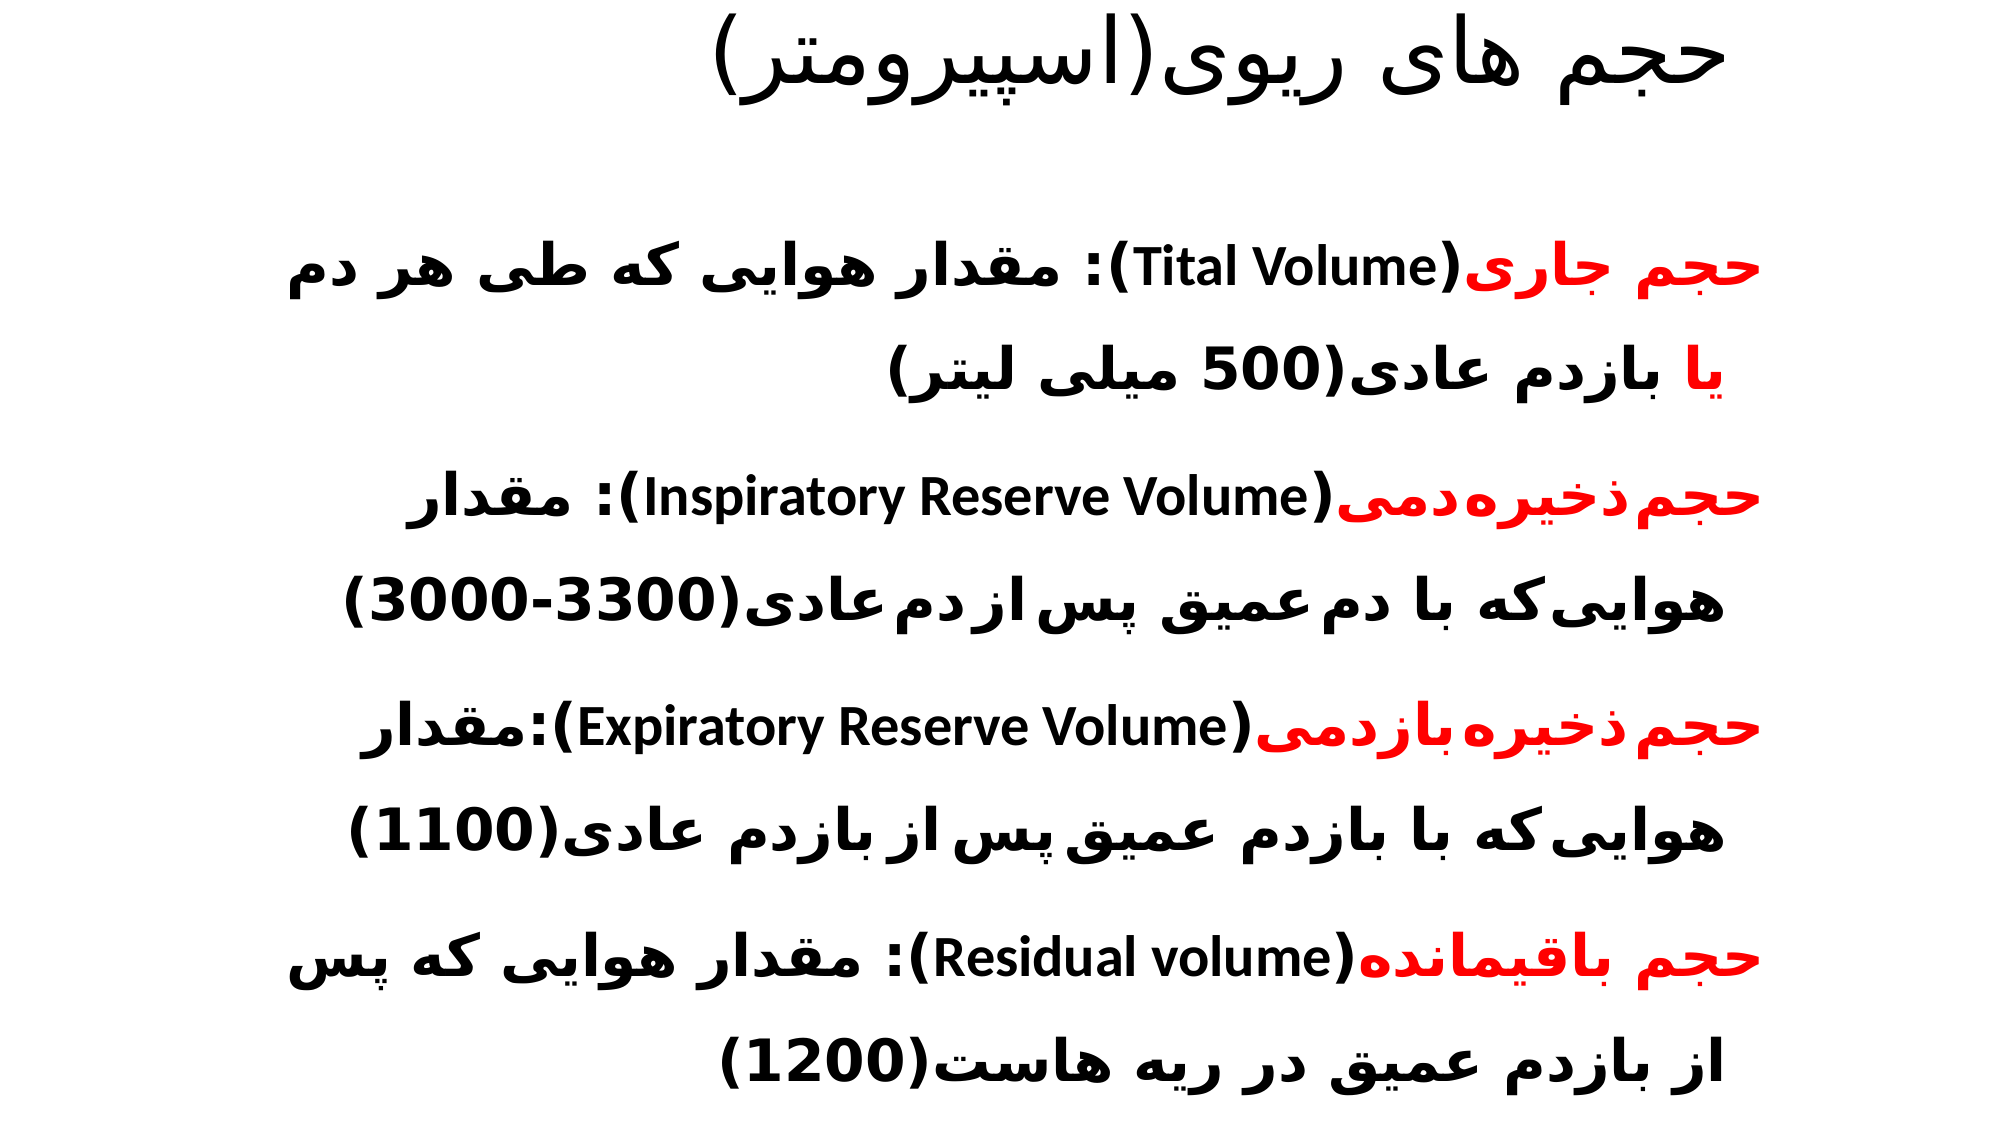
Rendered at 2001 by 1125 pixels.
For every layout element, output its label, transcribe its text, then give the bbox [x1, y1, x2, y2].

title حجم های ریوی(اسپیرومتر) [397, 0, 1748, 124]
list حجم جاری(Tital Volume): مقدار هوایی که طی هر دم یا بازدم عادی(500 میلی لیتر) حجم ذخیره دمی(Inspiratory Reserve Volume): مقدار هوایی که با دم عمیق پس از دم عادی(3300-3000) حجم ذخیره بازدمی(Expiratory Reserve Volume):مقدار هوایی که با بازدم عمیق پس از بازدم عادی(1100) حجم باقیمانده(Residual volume): مقدار هوایی که پس از بازدم عمیق در ریه هاست(1200) [220, 184, 1780, 1125]
